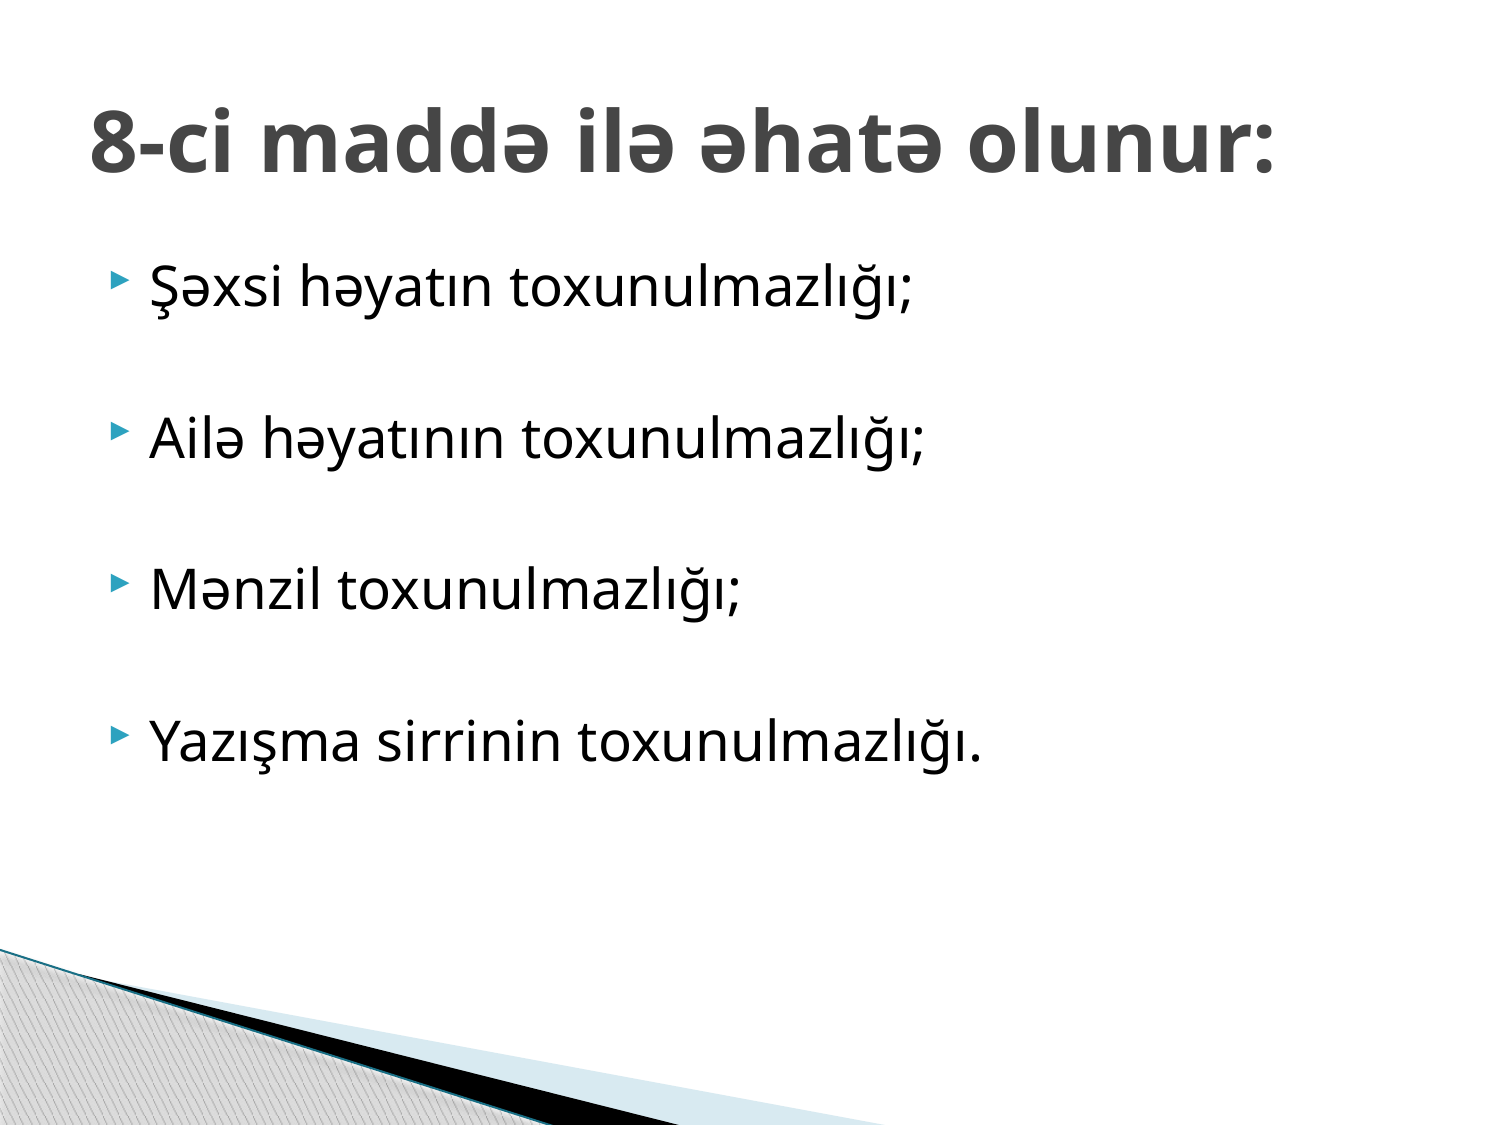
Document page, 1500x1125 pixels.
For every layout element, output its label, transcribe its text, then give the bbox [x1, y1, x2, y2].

title 8-ci maddə ilə əhatə olunur: [75, 45, 1425, 233]
list Şəxsi həyatın toxunulmazlığı; Ailə həyatının toxunulmazlığı; Mənzil toxunulmazlığı; Yazışma sirrinin toxunulmazlığı. [75, 243, 1425, 986]
